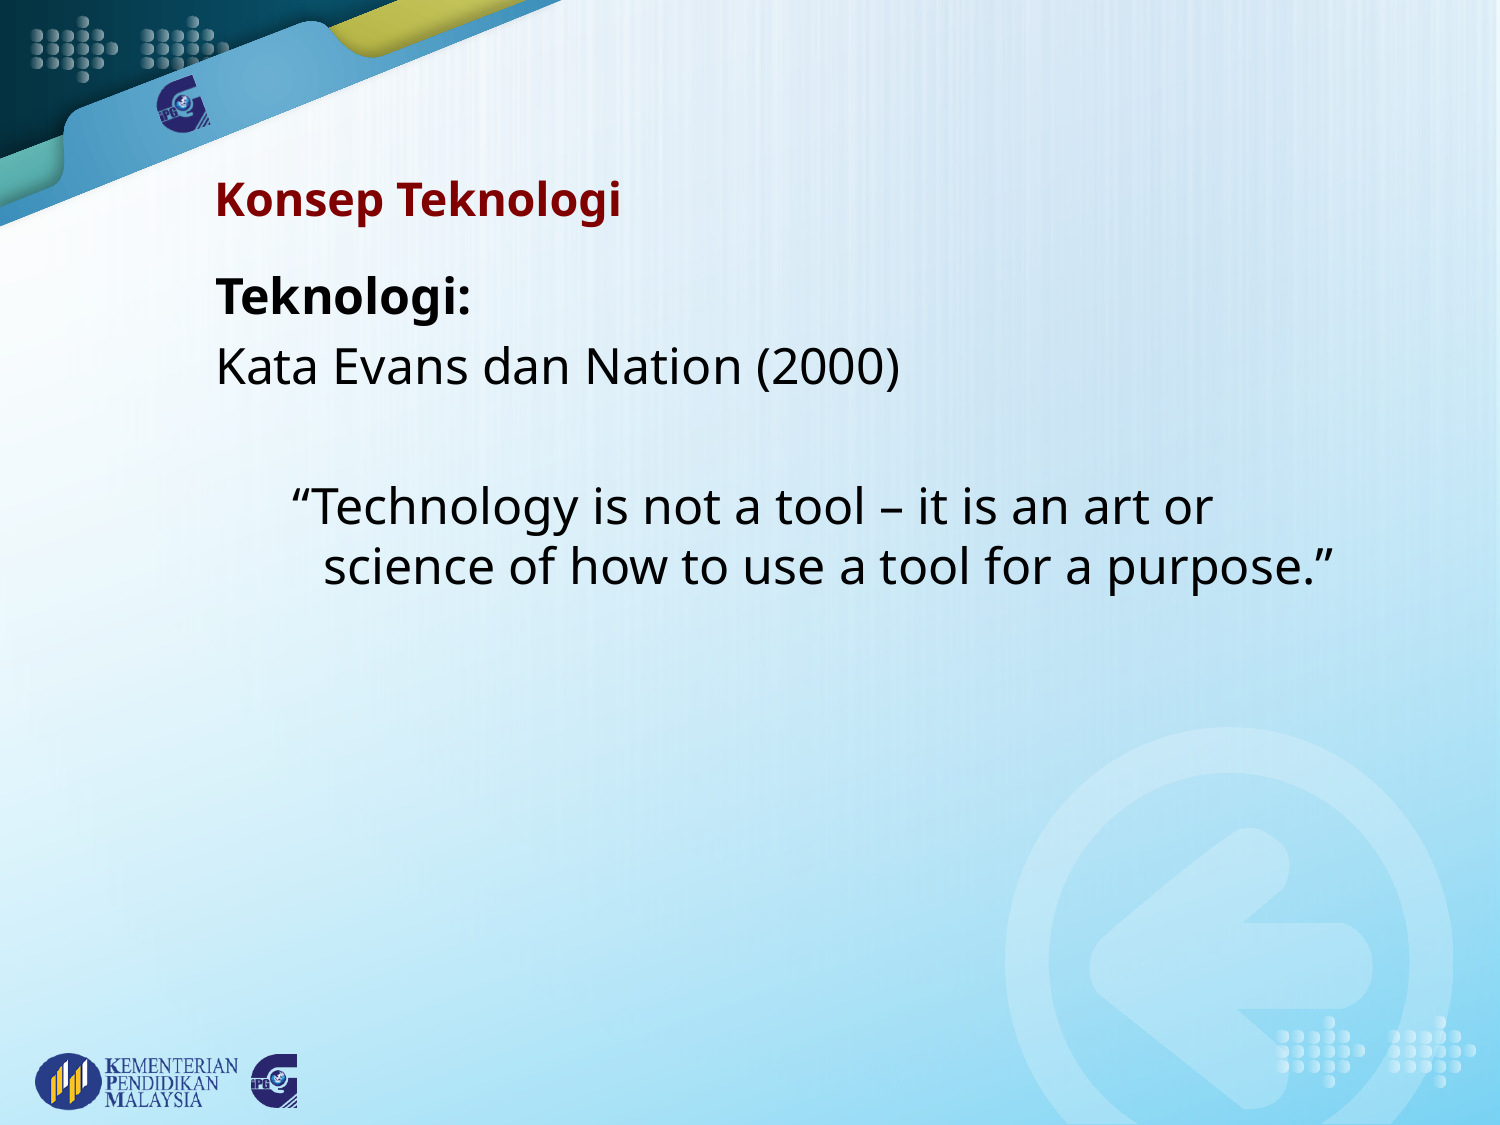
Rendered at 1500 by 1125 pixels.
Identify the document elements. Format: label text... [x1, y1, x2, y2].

list Teknologi: Kata Evans dan Nation (2000) “Technology is not a tool – it is an art or science of how to use a tool for a purpose.” [199, 257, 1394, 977]
picture [251, 1054, 297, 1108]
title Konsep Teknologi [199, 162, 1361, 234]
picture [35, 1053, 238, 1113]
picture [150, 75, 210, 139]
